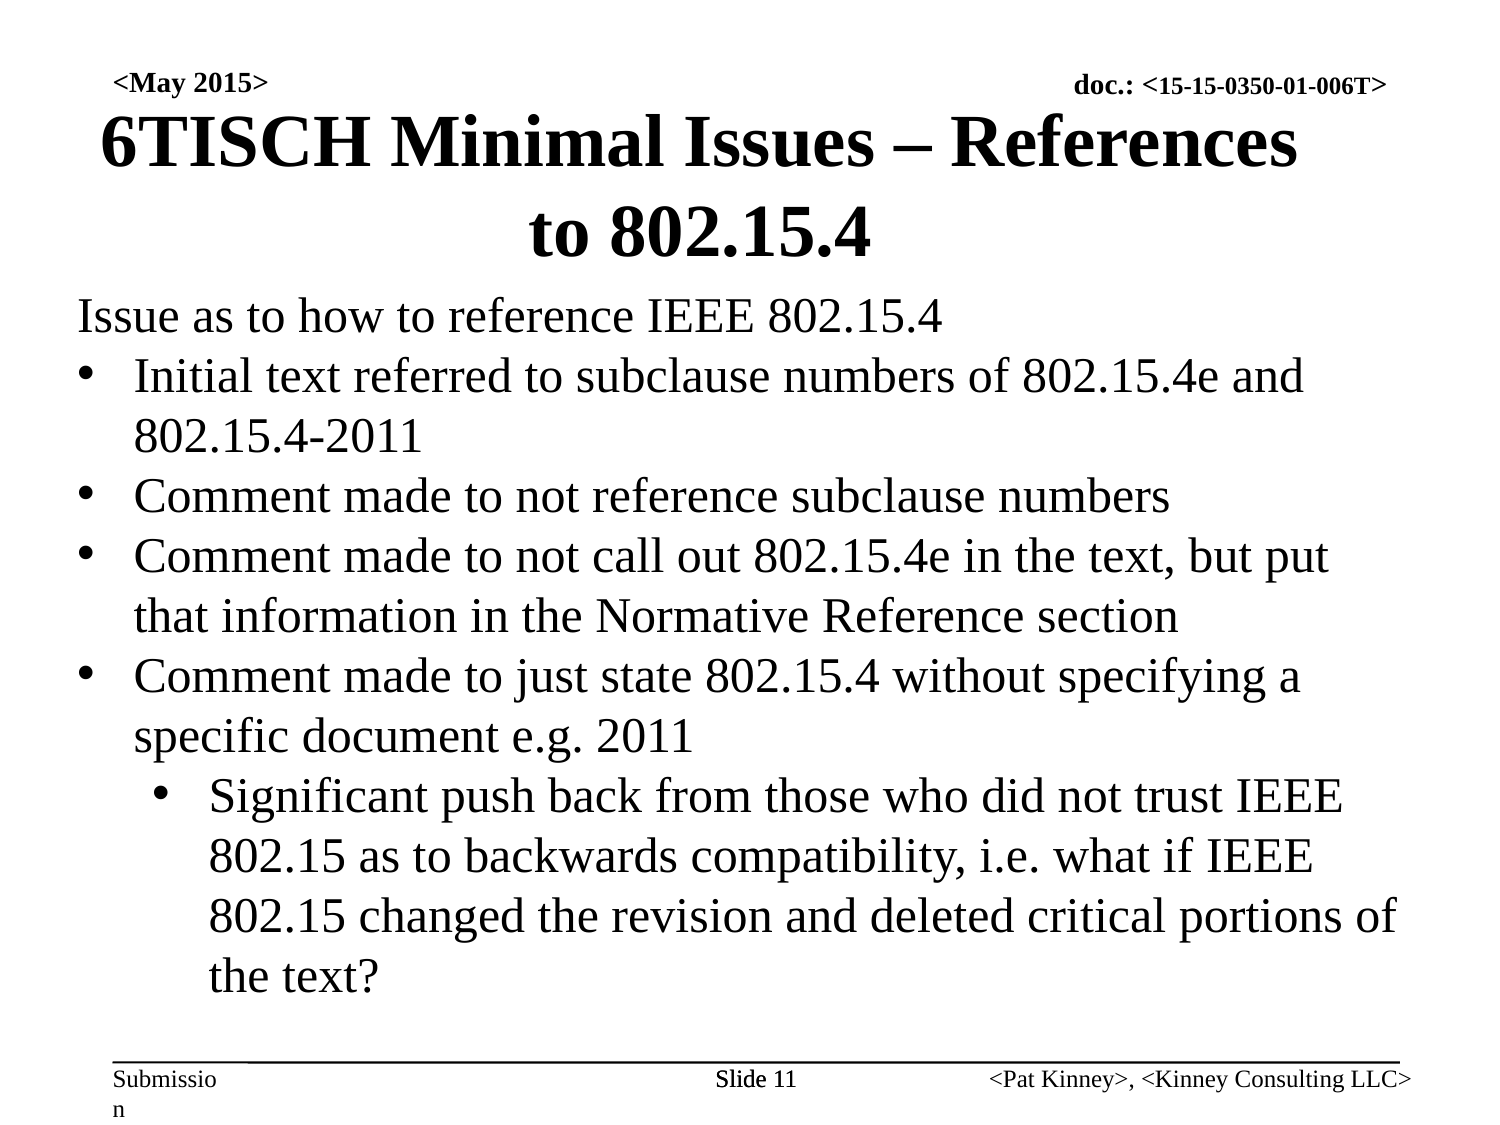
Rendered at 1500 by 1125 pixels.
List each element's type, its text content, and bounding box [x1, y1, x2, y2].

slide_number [112, 62, 376, 99]
text_box Slide 11 [675, 1062, 838, 1093]
text_box Issue as to how to reference IEEE 802.15.4 Initial text referred to subclause numbers of 802.15.4e and 802.15.4-2011 Comment made to not reference subclause numbers Comment made to not call out 802.15.4e in the text, but put that information in the Normative Reference section Comment made to just state 802.15.4 without specifying a specific document e.g. 2011 Significant push back from those who did not trust IEEE 802.15 as to backwards compatibility, i.e. what if IEEE 802.15 changed the revision and deleted critical portions of the text? [62, 274, 1425, 1010]
footer <Pat Kinney>, <Kinney Consulting LLC> [899, 1061, 1413, 1093]
title 6TISCH Minimal Issues – References to 802.15.4 [62, 99, 1338, 187]
text_box [37, 187, 1475, 1050]
